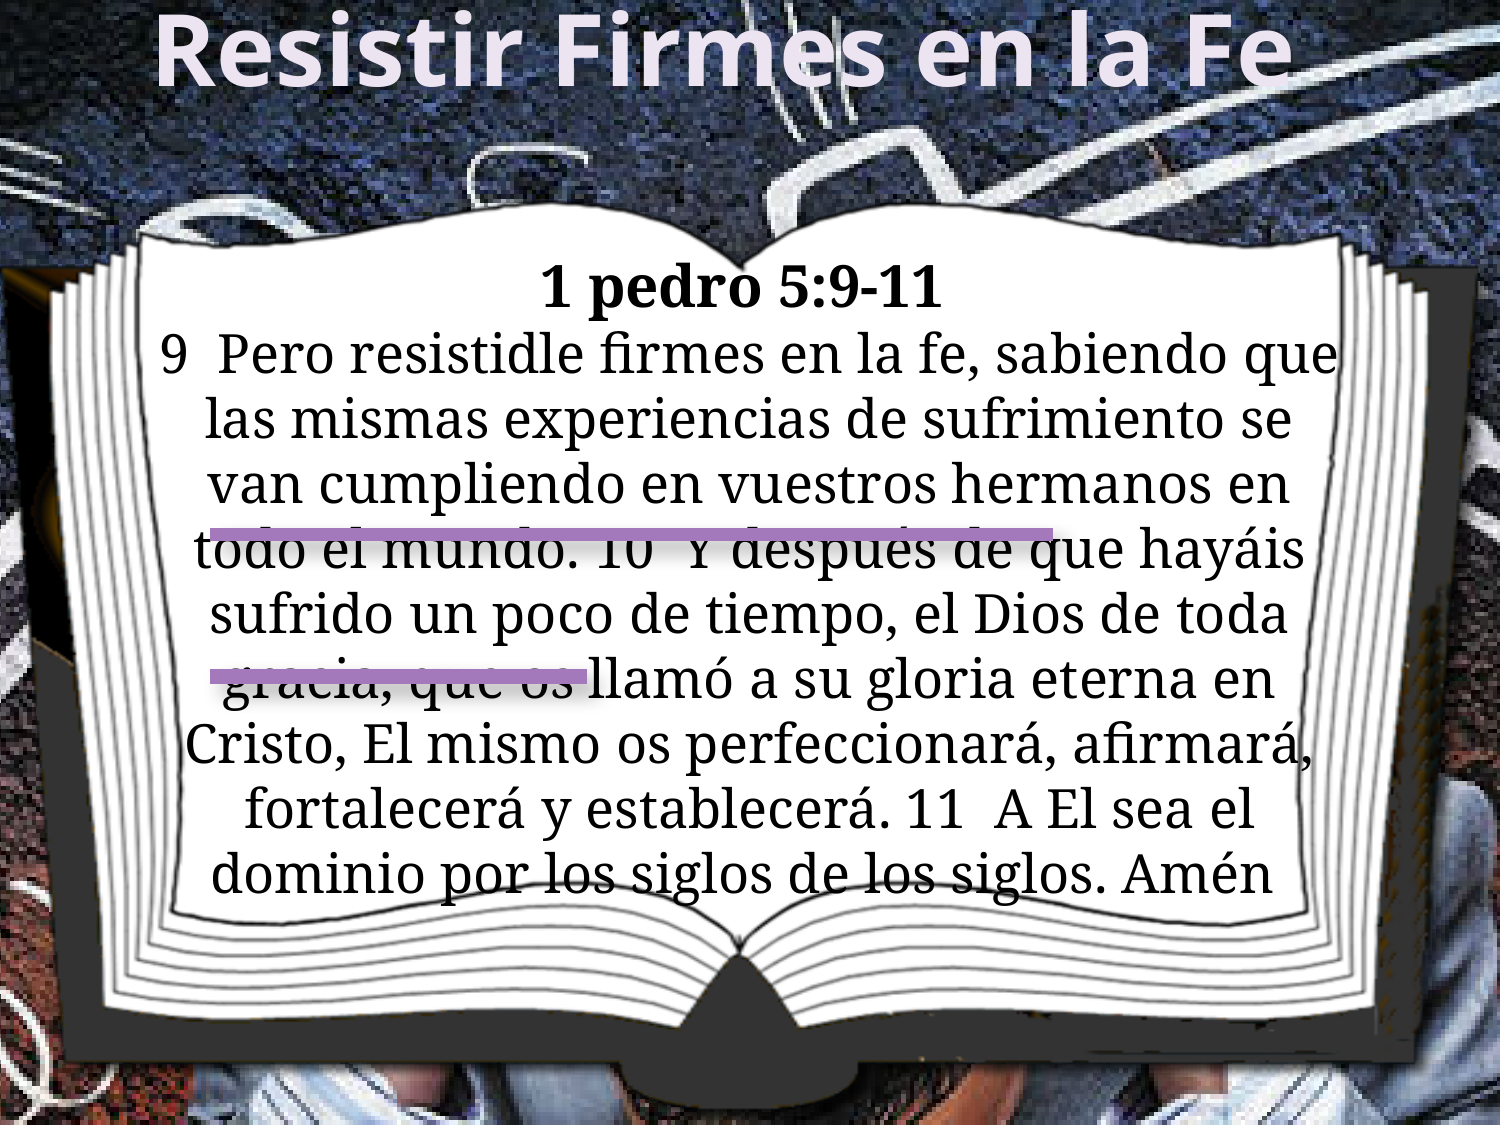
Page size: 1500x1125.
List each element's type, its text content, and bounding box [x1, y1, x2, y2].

picture [0, 114, 1500, 1125]
text_box Resistir Firmes en la Fe [0, 0, 1500, 114]
